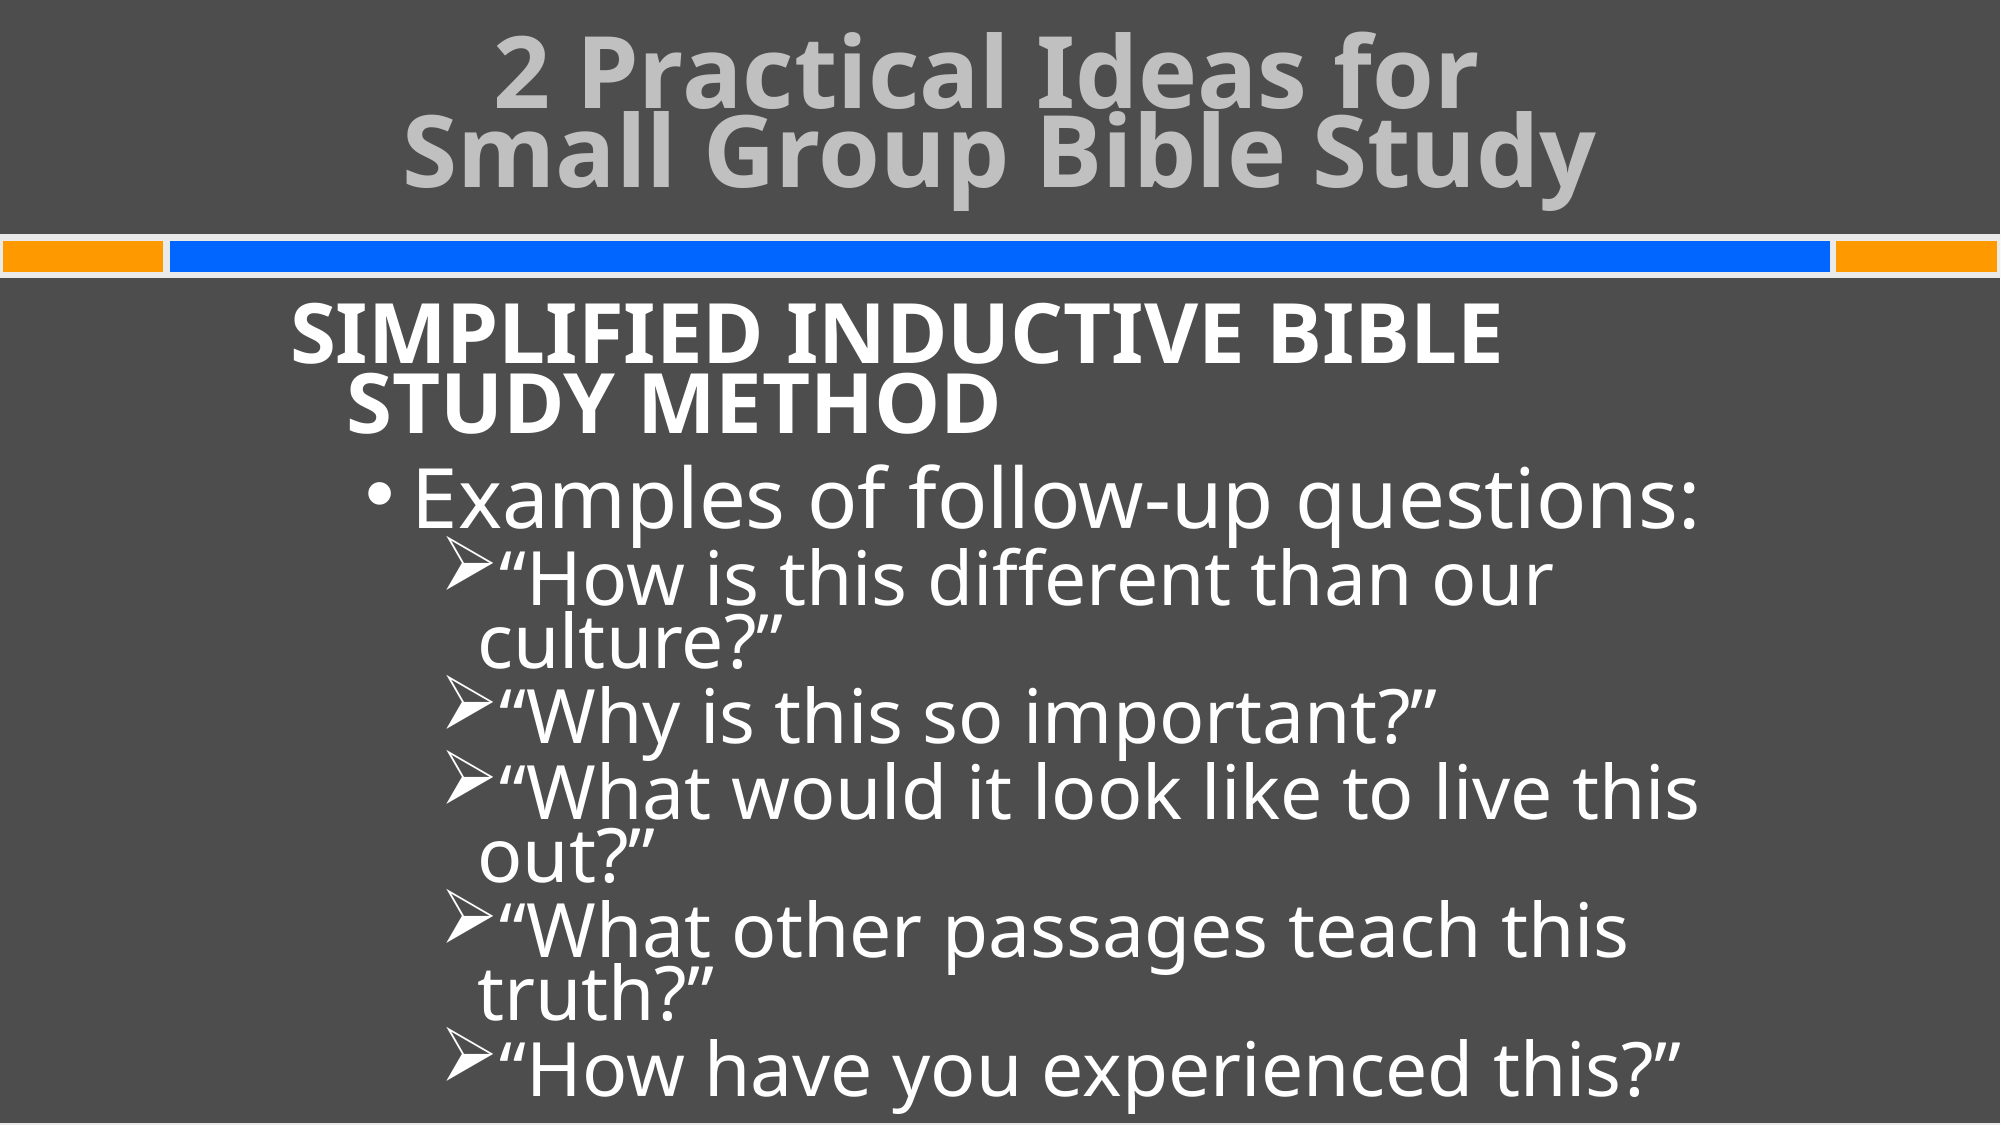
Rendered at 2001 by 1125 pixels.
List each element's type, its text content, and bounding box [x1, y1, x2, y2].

list SIMPLIFIED INDUCTIVE BIBLE STUDY METHOD Examples of follow-up questions: “How is this different than our culture?” “Why is this so important?” “What would it look like to live this out?” “What other passages teach this truth?” “How have you experienced this?” [274, 299, 1726, 1101]
title 2 Practical Ideas for Small Group Bible Study [299, 44, 1701, 213]
